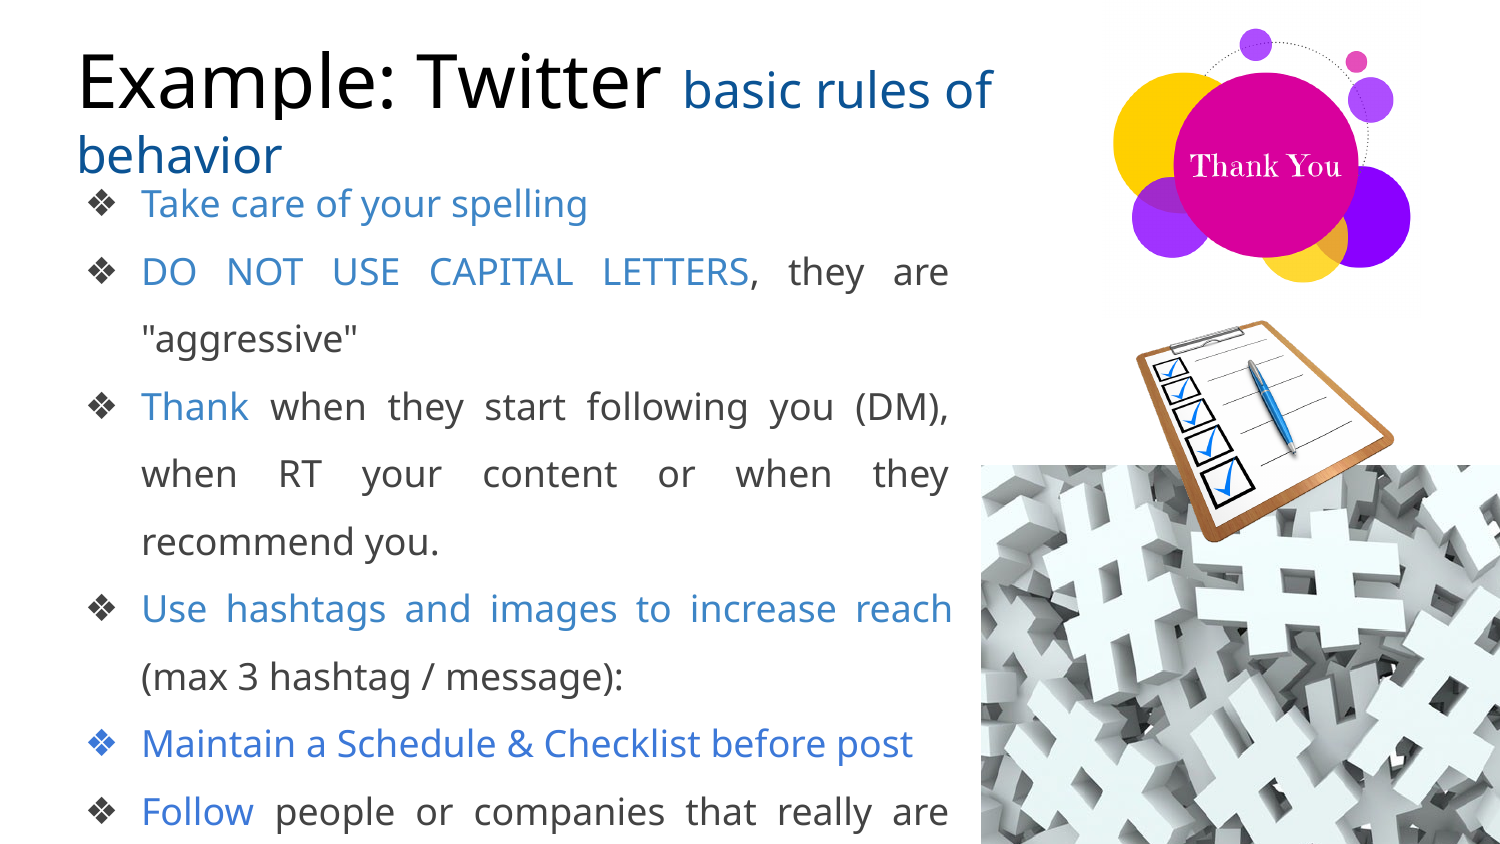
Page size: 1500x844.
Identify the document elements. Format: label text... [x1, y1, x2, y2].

picture [981, 0, 1500, 844]
list Take care of your spelling DO NOT USE CAPITAL LETTERS, they are "aggressive" Thank when they start following you (DM), when RT your content or when they recommend you. Use hashtags and images to increase reach (max 3 hashtag / message): Maintain a Schedule & Checklist before post Follow people or companies that really are interesting, without expecting anything in return [51, 142, 970, 819]
title Example: Twitter basic rules of behavior [61, 18, 1097, 113]
